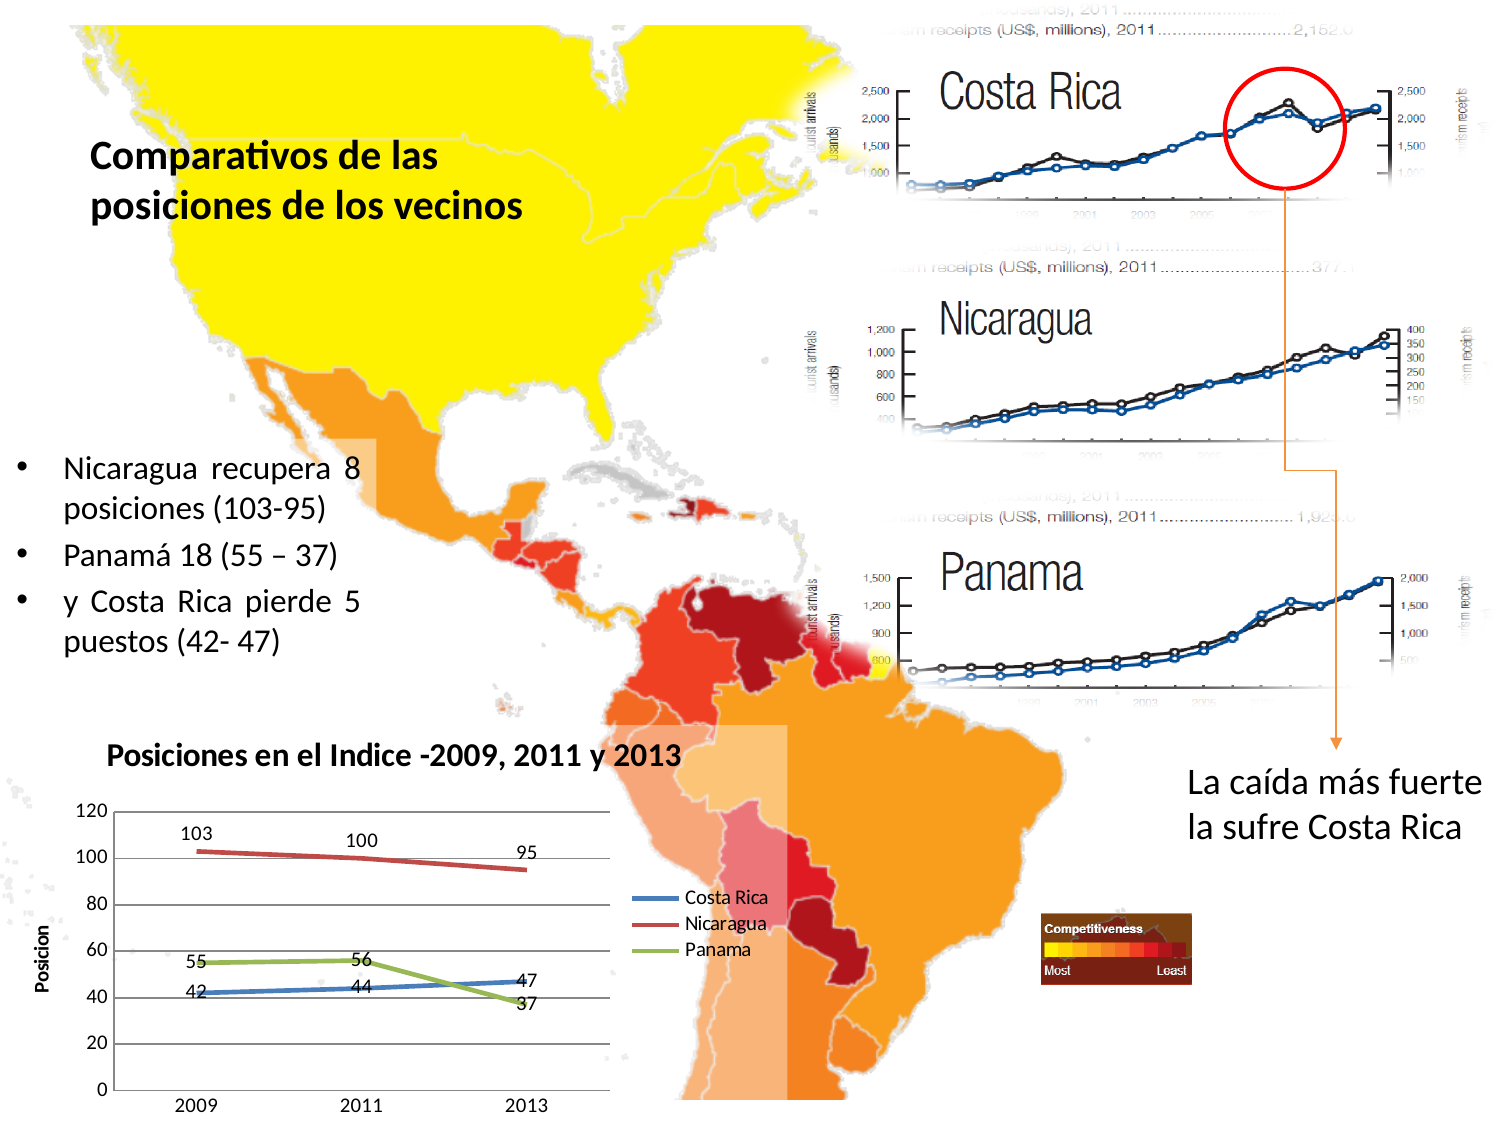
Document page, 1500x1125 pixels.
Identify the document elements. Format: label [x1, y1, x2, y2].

picture [938, 549, 1087, 596]
text_box [0, 25, 1167, 723]
text_box [786, 722, 1192, 1100]
picture [764, 237, 1172, 463]
picture [764, 0, 1500, 226]
text_box [1172, 68, 1500, 857]
chart [0, 724, 788, 1125]
list [764, 487, 1167, 713]
